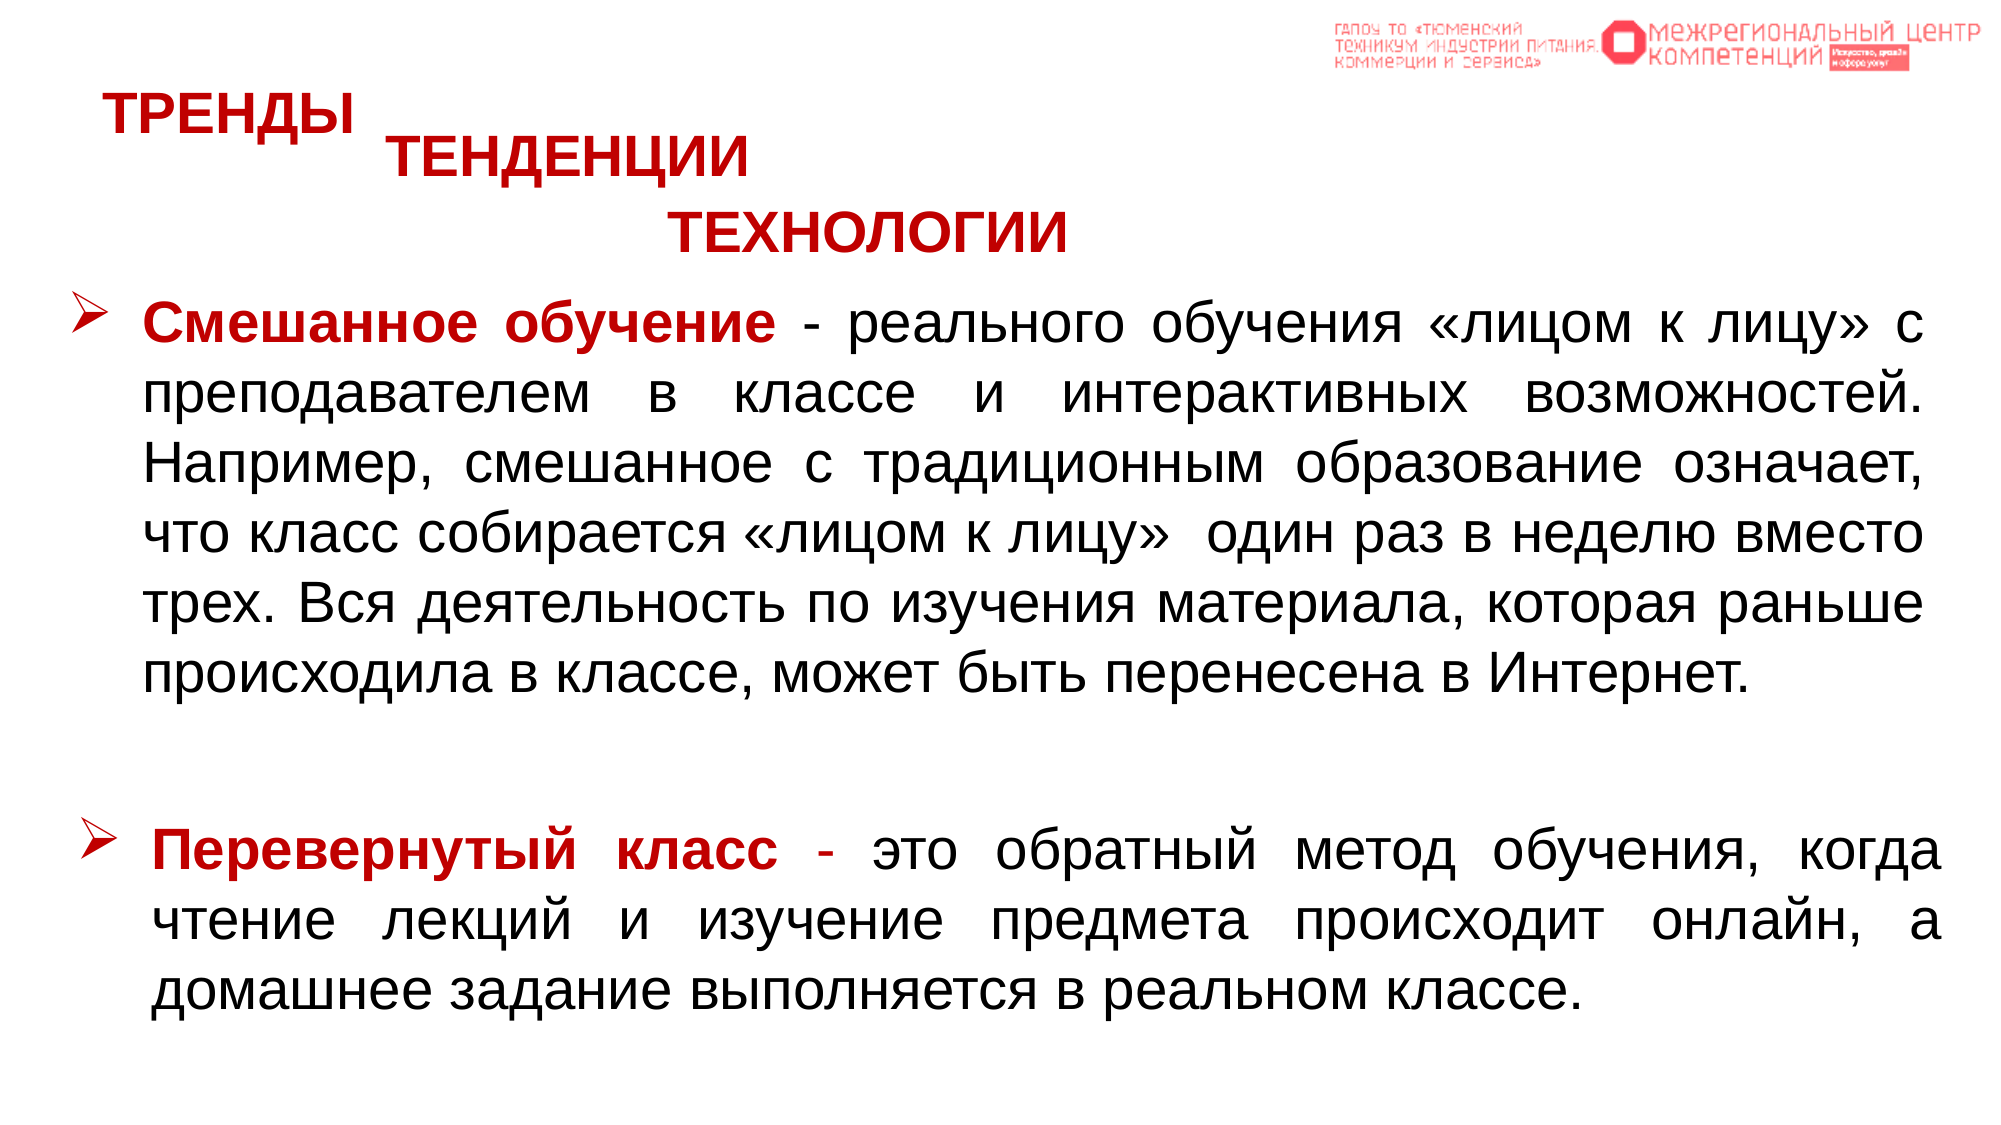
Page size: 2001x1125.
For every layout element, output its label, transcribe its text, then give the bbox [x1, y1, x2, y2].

picture [1328, 13, 1983, 76]
text_box Смешанное обучение - реального обучения «лицом к лицу» с преподавателем в классе и интерактивных возможностей. Например, смешанное с традиционным образование означает, что класс собирается «лицом к лицу» один раз в неделю вместо трех. Вся деятельность по изучения материала, которая раньше происходила в классе, может быть перенесена в Интернет. [52, 277, 1941, 712]
text_box ТЕНДЕНЦИИ [339, 118, 765, 162]
subtitle ТРЕНДЫ [20, 75, 372, 162]
text_box Перевернутый класс - это обратный метод обучения, когда чтение лекций и изучение предмета происходит онлайн, а домашнее задание выполняется в реальном классе. [61, 803, 1958, 1029]
text_box [20, 162, 1983, 1104]
